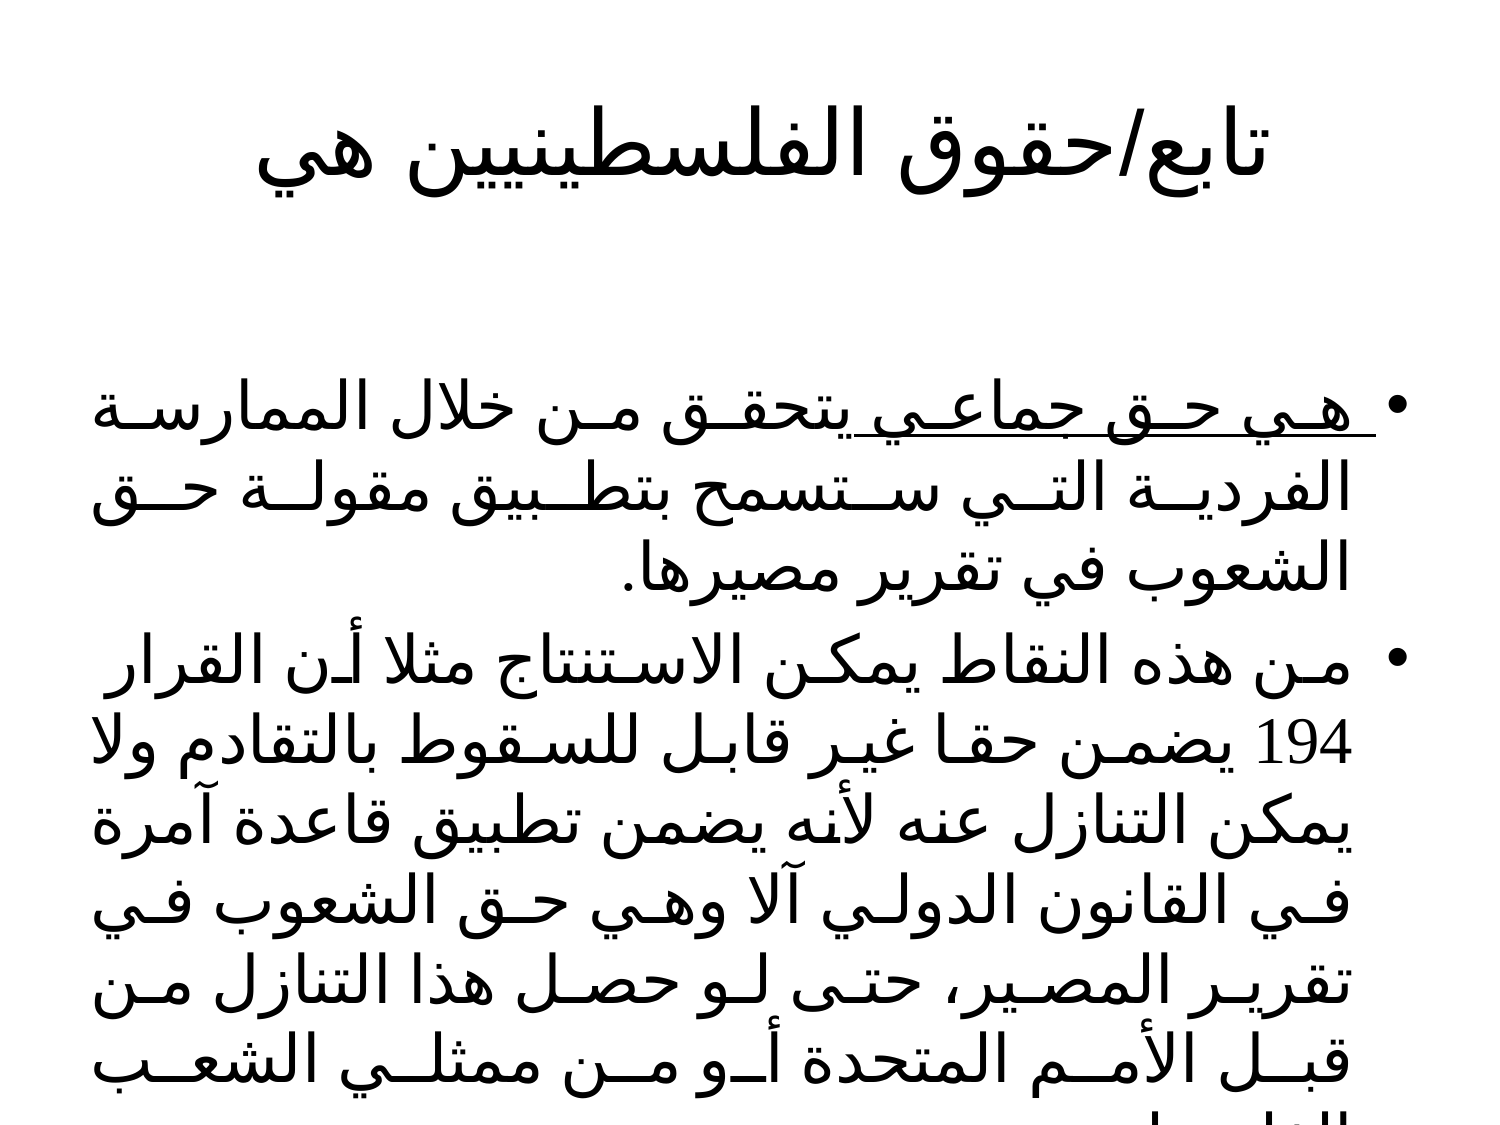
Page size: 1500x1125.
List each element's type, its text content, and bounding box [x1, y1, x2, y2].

list هي حق جماعي يتحقق من خلال الممارسة الفردية التي ستسمح بتطبيق مقولة حق الشعوب في تقرير مصيرها. من هذه النقاط يمكن الاستنتاج مثلا أن القرار 194 يضمن حقا غير قابل للسقوط بالتقادم ولا يمكن التنازل عنه لأنه يضمن تطبيق قاعدة آمرة في القانون الدولي آلا وهي حق الشعوب في تقرير المصير، حتى لو حصل هذا التنازل من قبل الأمم المتحدة أو من ممثلي الشعب الفلسطيني. [74, 262, 1426, 1006]
title تابع/حقوق الفلسطينيين هي [74, 44, 1426, 233]
